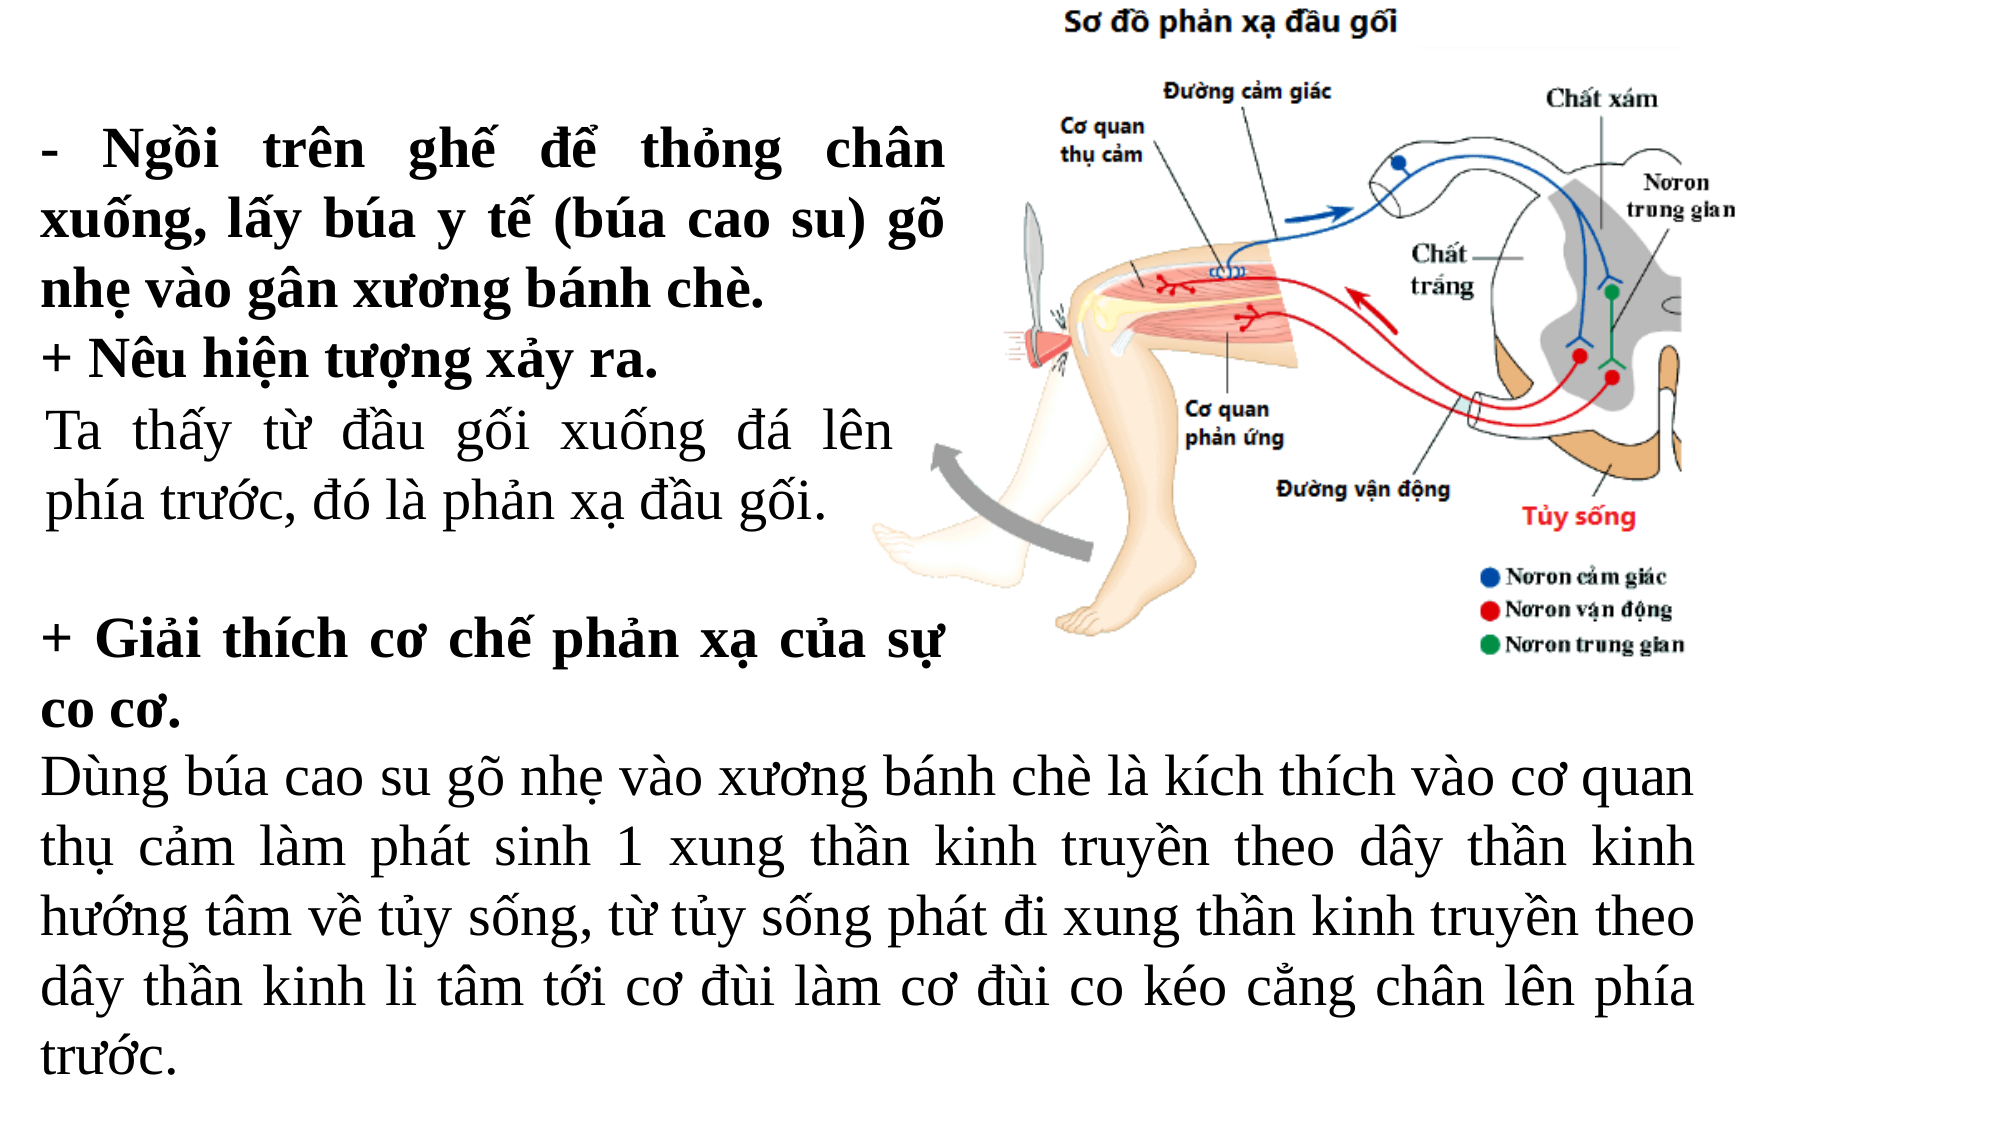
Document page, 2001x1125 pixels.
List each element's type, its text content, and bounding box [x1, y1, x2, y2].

text_box - Ngồi trên ghế để thỏng chân xuống, lấy búa y tế (búa cao su) gõ nhẹ vào gân xương bánh chè. + Nêu hiện tượng xảy ra. + Giải thích cơ chế phản xạ của sự co cơ. [25, 101, 962, 729]
text_box Ta thấy từ đầu gối xuống đá lên phía trước, đó là phản xạ đầu gối. [30, 383, 863, 539]
picture [863, 0, 1745, 670]
text_box Dùng búa cao su gõ nhẹ vào xương bánh chè là kích thích vào cơ quan thụ cảm làm phát sinh 1 xung thần kinh truyền theo dây thần kinh hướng tâm về tủy sống, từ tủy sống phát đi xung thần kinh truyền theo dây thần kinh li tâm tới cơ đùi làm cơ đùi co kéo cẳng chân lên phía trước. [25, 729, 1712, 1095]
